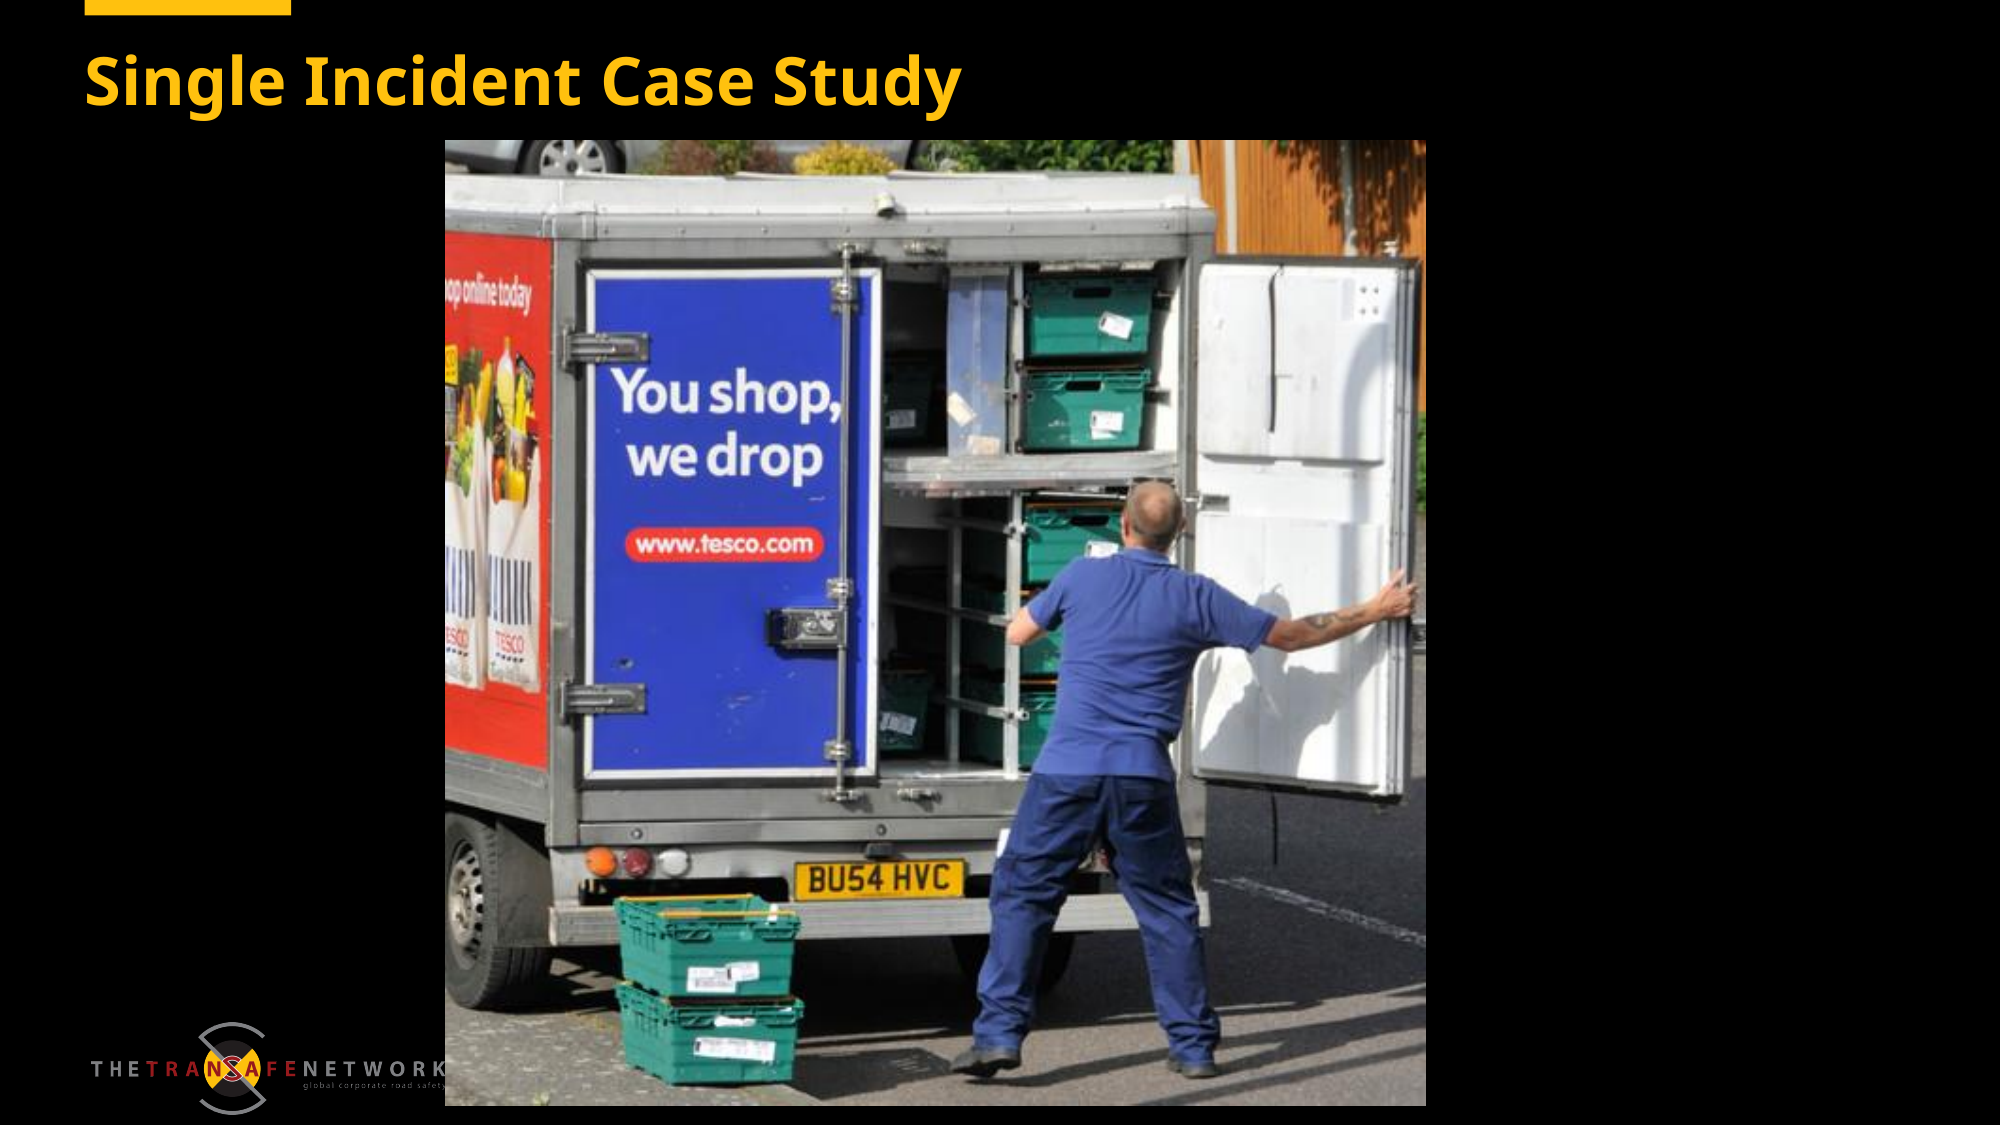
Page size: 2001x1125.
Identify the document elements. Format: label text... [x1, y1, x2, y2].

title Single Incident Case Study [84, 40, 1914, 120]
picture [91, 140, 1426, 1115]
